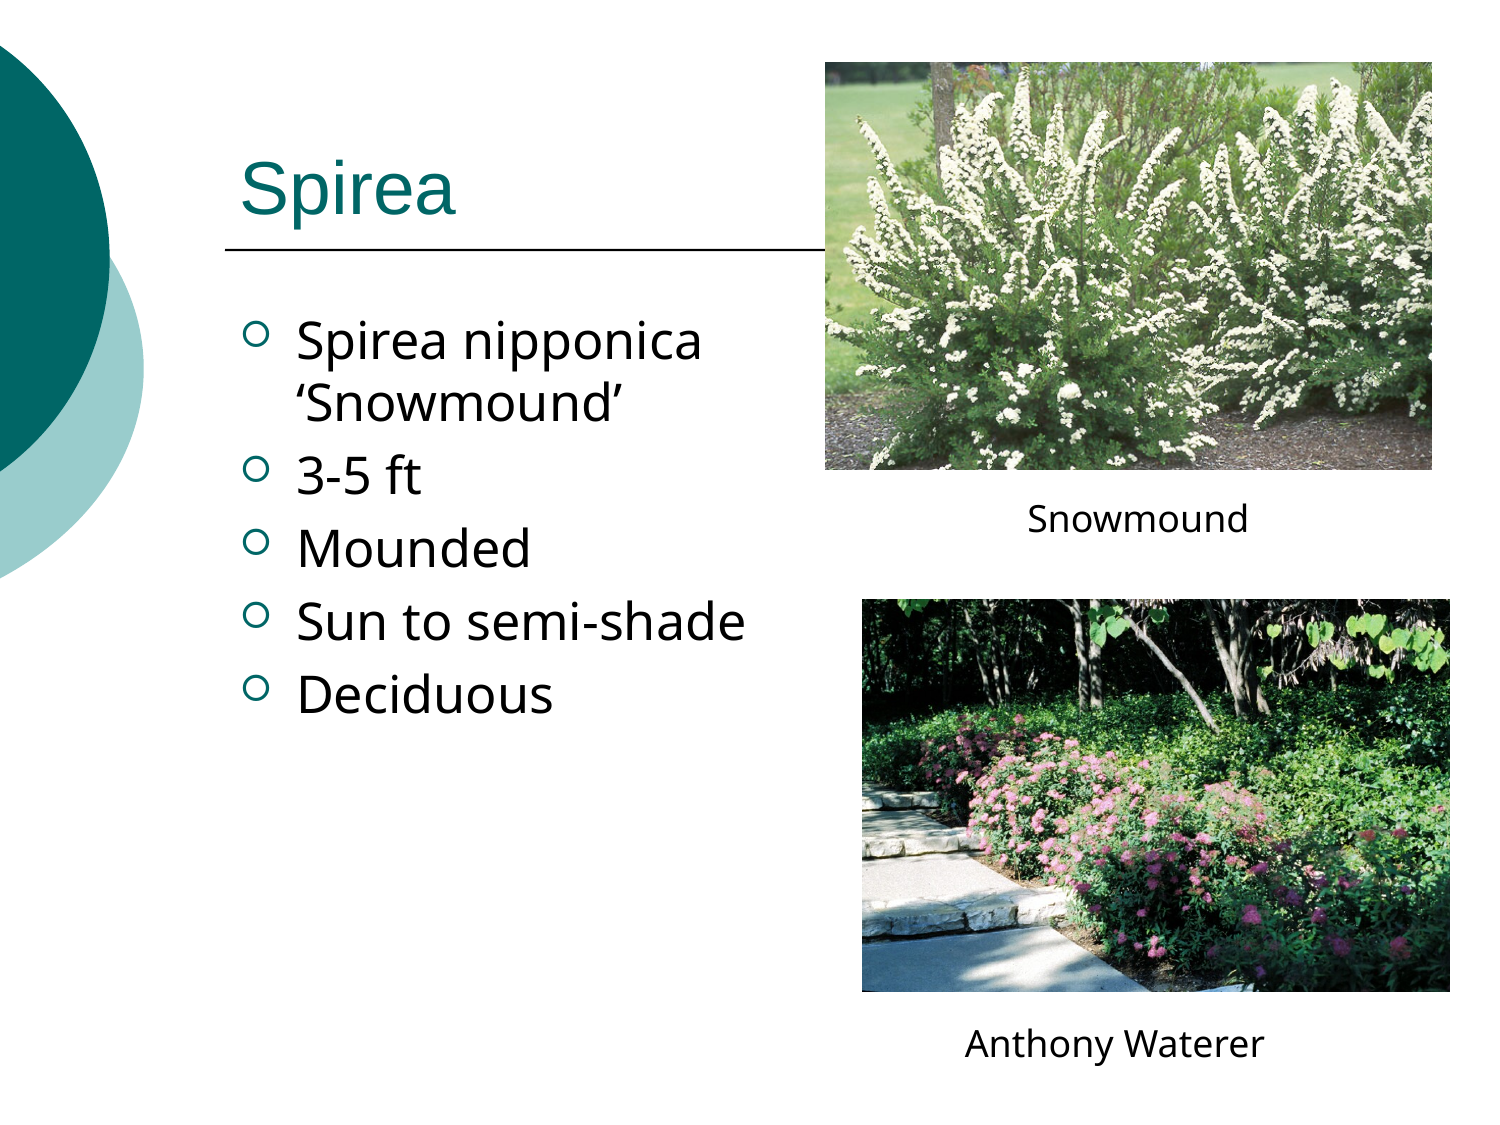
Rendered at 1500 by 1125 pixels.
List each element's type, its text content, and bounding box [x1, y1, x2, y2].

list Spirea nipponica ‘Snowmound’ 3-5 ft Mounded Sun to semi-shade Deciduous [224, 299, 812, 975]
title Spirea [224, 49, 1425, 237]
text_box Snowmound [1012, 487, 1313, 548]
text_box Anthony Waterer [950, 1012, 1375, 1073]
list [862, 599, 1450, 992]
picture [824, 62, 1432, 470]
